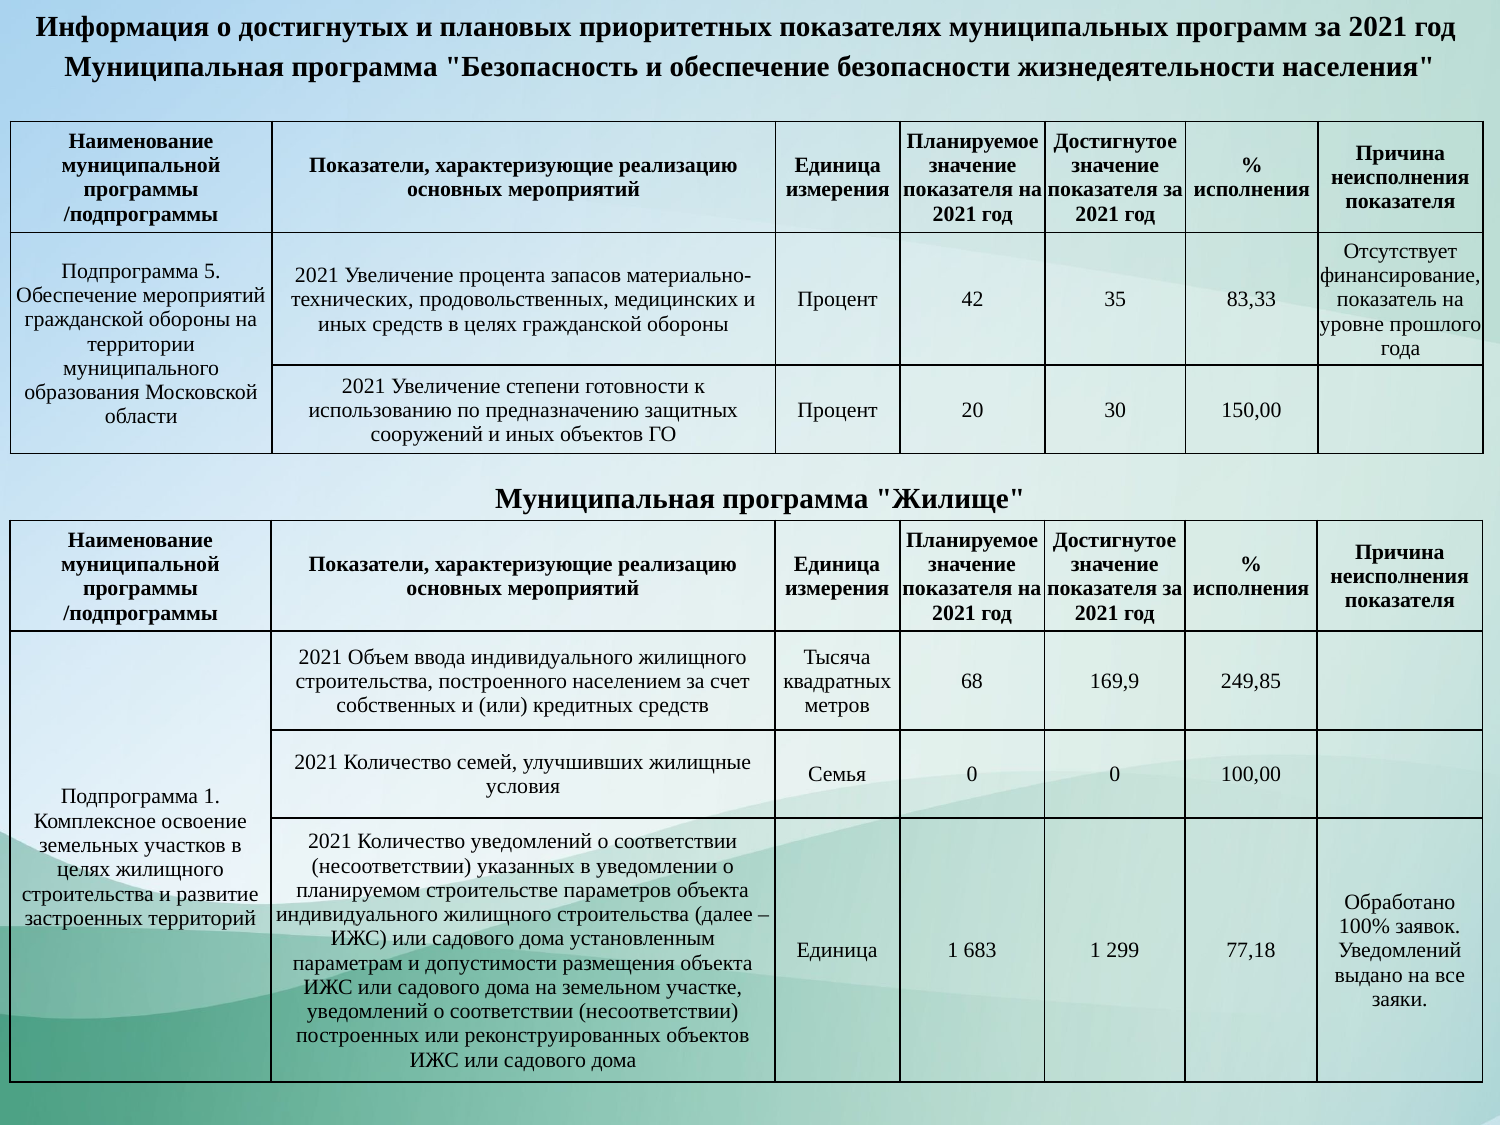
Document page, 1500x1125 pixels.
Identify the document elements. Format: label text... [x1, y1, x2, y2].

table_header Показатели, характеризующие реализацию основных мероприятий [272, 521, 774, 630]
table_cell Семья [776, 731, 899, 817]
table_header Планируемое значение показателя на 2021 год [901, 122, 1044, 232]
table_cell 150,00 [1186, 366, 1317, 453]
table_cell 77,18 [1186, 819, 1316, 1081]
table_cell Подпрограмма 1. Комплексное освоение земельных участков в целях жилищного строительства и развитие застроенных территорий [11, 632, 270, 1081]
table_header Планируемое значение показателя на 2021 год [901, 521, 1044, 630]
table_header Единица измерения [776, 521, 899, 630]
table_cell 2021 Количество семей, улучшивших жилищные условия [272, 731, 774, 817]
table_cell 83,33 [1186, 233, 1317, 364]
table_cell 2021 Количество уведомлений о соответствии (несоответствии) указанных в уведомлении о планируемом строительстве параметров объекта индивидуального жилищного строительства (далее – ИЖС) или садового дома установленным параметрам и допустимости размещения объекта ИЖС или садового дома на земельном участке, уведомлений о соответствии (несоответствии) построенных или реконструированных объектов ИЖС или садового дома [272, 819, 774, 1081]
text_box Информация о достигнутых и плановых приоритетных показателях муниципальных программ за 2021 год [0, 0, 1500, 40]
table_cell 249,85 [1186, 632, 1316, 729]
table_header Единица измерения [776, 122, 899, 232]
table_cell [1319, 366, 1482, 453]
table_header Причина неисполнения показателя [1319, 122, 1482, 232]
table_cell Обработано 100% заявок. Уведомлений выдано на все заяки. [1318, 819, 1482, 1081]
table_cell 2021 Объем ввода индивидуального жилищного строительства, построенного населением за счет собственных и (или) кредитных средств [272, 632, 774, 729]
table_cell [1318, 731, 1482, 817]
table_cell 30 [1046, 366, 1185, 453]
table_cell Процент [776, 366, 899, 453]
text_box Муниципальная программа "Безопасность и обеспечение безопасности жизнедеятельности населения" [0, 40, 1500, 91]
table_cell 35 [1046, 233, 1185, 364]
table_cell 20 [901, 366, 1044, 453]
table_header Наименование муниципальной программы /подпрограммы [11, 122, 271, 232]
table_header Достигнутое значение показателя за 2021 год [1046, 122, 1185, 232]
table_header Показатели, характеризующие реализацию основных мероприятий [273, 122, 775, 232]
table_header % исполнения [1186, 122, 1317, 232]
table_header Наименование муниципальной программы /подпрограммы [11, 521, 270, 630]
table_cell Отсутствует финансирование, показатель на уровне прошлого года [1319, 233, 1482, 364]
table_cell 0 [901, 731, 1044, 817]
table_cell 2021 Увеличение процента запасов материально-технических, продовольственных, медицинских и иных средств в целях гражданской обороны [273, 233, 775, 364]
table_cell Процент [776, 233, 899, 364]
table_cell [1318, 632, 1482, 729]
table_cell 100,00 [1186, 731, 1316, 817]
table_cell Подпрограмма 5. Обеспечение мероприятий гражданской обороны на территории муниципального образования Московской области [11, 233, 271, 453]
table_cell Единица [776, 819, 899, 1081]
picture [0, 91, 1500, 1125]
table_cell Тысяча квадратных метров [776, 632, 899, 729]
table_header Достигнутое значение показателя за 2021 год [1045, 521, 1184, 630]
table_header % исполнения [1186, 521, 1316, 630]
table_cell 0 [1045, 731, 1184, 817]
table_cell 1 299 [1045, 819, 1184, 1081]
text_box Муниципальная программа "Жилище" [10, 471, 1500, 522]
table_header Причина неисполнения показателя [1318, 521, 1482, 630]
table_cell 169,9 [1045, 632, 1184, 729]
table_cell 1 683 [901, 819, 1044, 1081]
table_cell 42 [901, 233, 1044, 364]
table_cell 68 [901, 632, 1044, 729]
table_cell 2021 Увеличение степени готовности к использованию по предназначению защитных сооружений и иных объектов ГО [273, 366, 775, 453]
